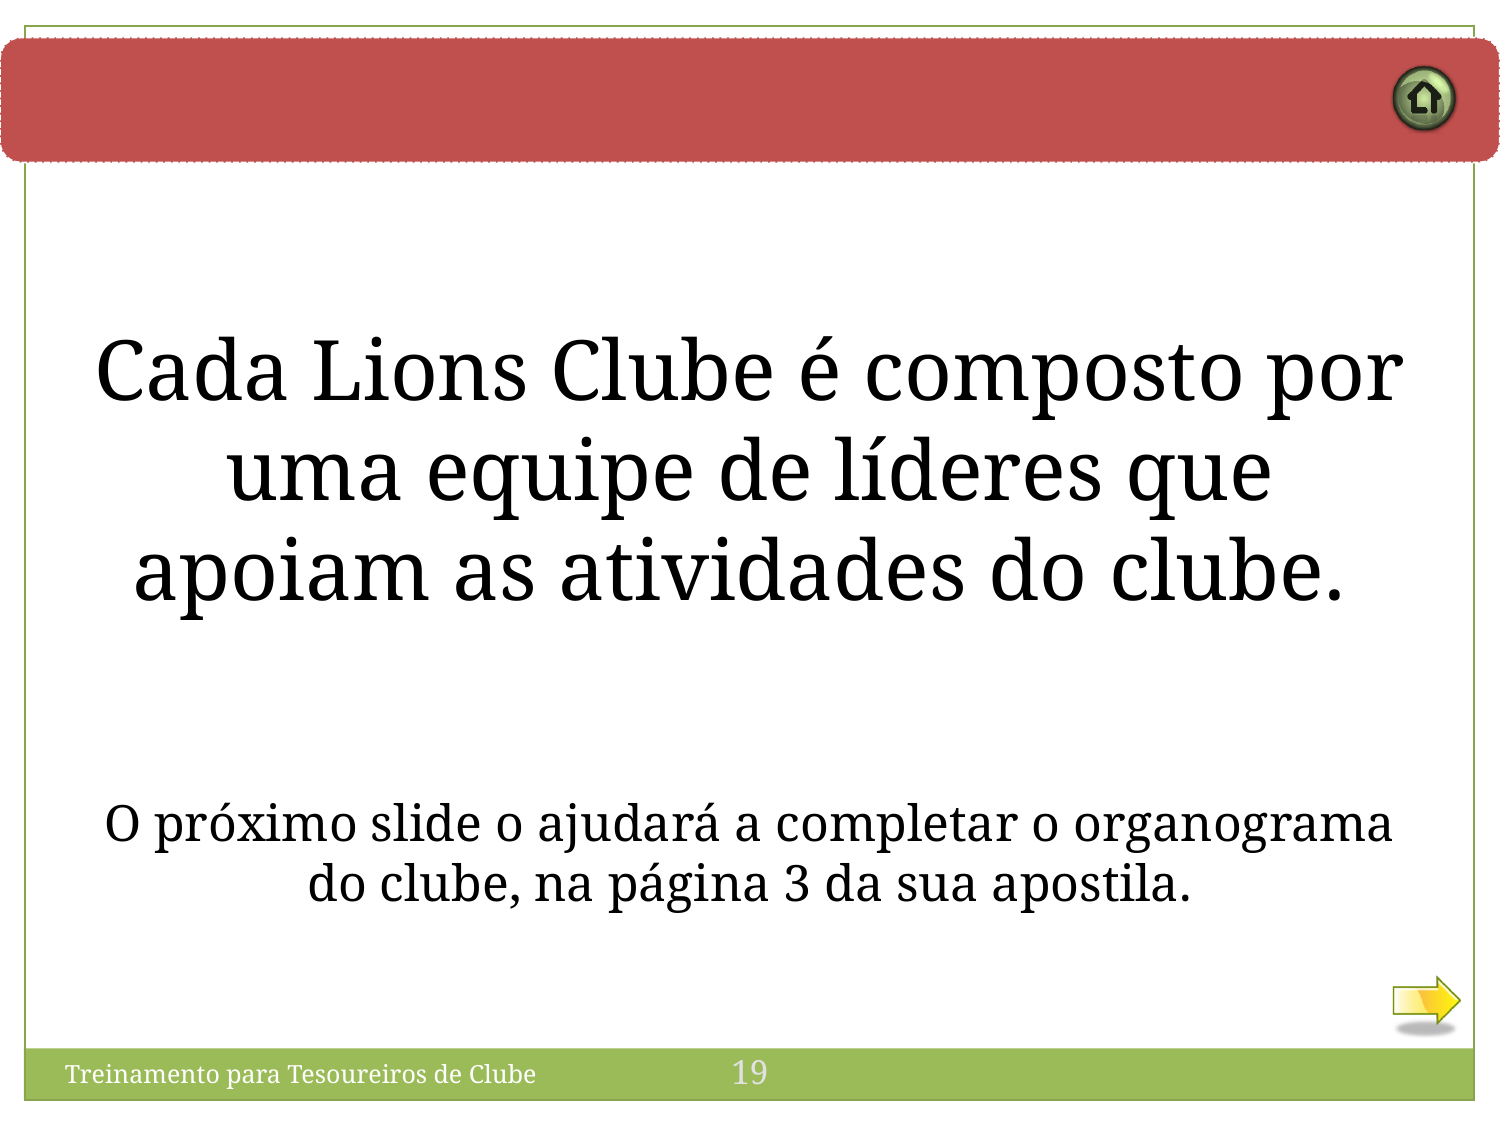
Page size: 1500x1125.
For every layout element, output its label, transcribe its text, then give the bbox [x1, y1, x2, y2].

slide_number 19 [699, 1037, 800, 1110]
text_box O próximo slide o ajudará a completar o organograma do clube, na página 3 da sua apostila. [74, 783, 1425, 919]
footer Treinamento para Tesoureiros de Clube [50, 1051, 638, 1112]
text_box Cada Lions Clube é composto por uma equipe de líderes que apoiam as atividades do clube. [74, 174, 1425, 625]
picture [1387, 962, 1463, 1038]
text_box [0, 37, 1500, 163]
picture [1387, 62, 1460, 134]
